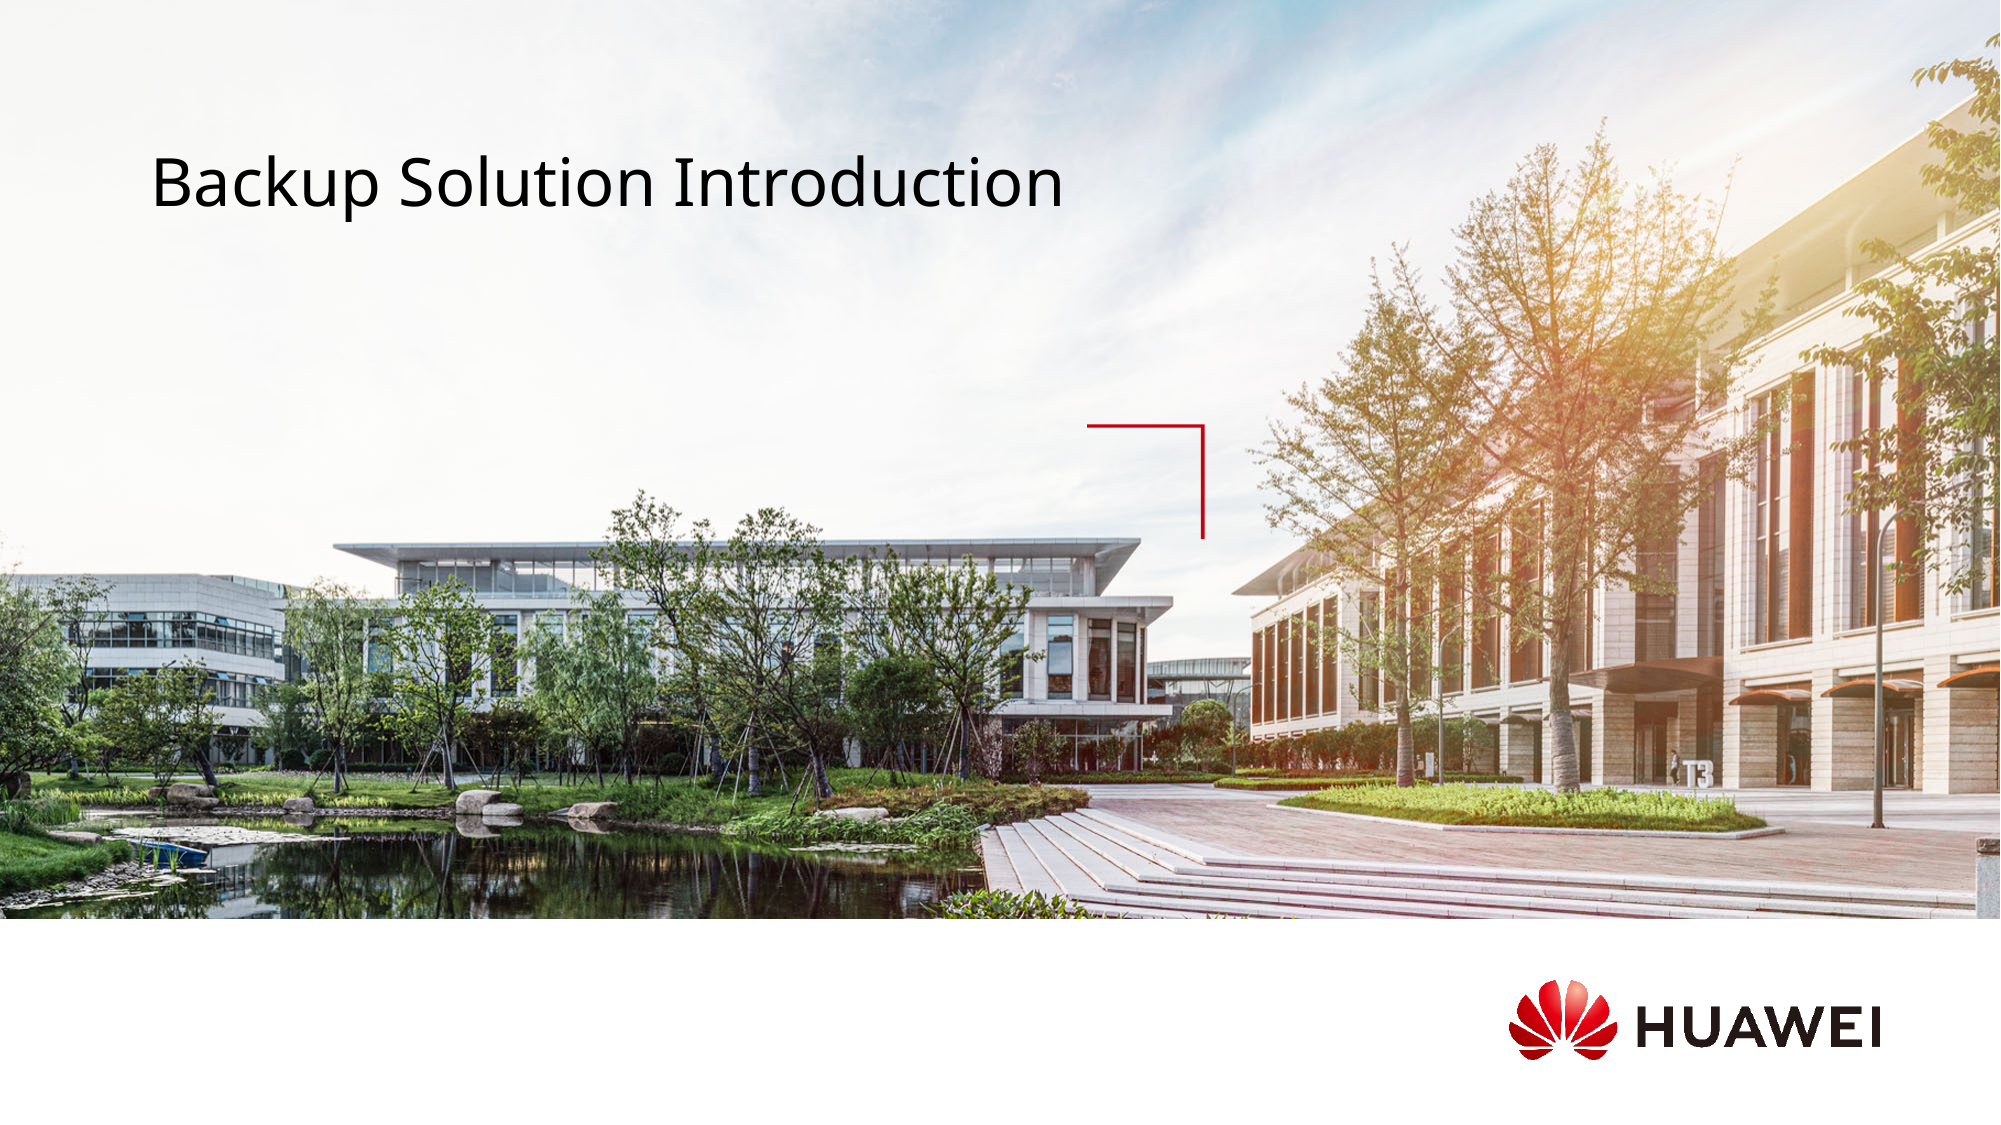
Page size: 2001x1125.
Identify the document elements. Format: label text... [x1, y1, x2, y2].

picture [1509, 980, 1880, 1060]
picture [0, 0, 2000, 919]
title Backup Solution Introduction [150, 148, 1484, 262]
